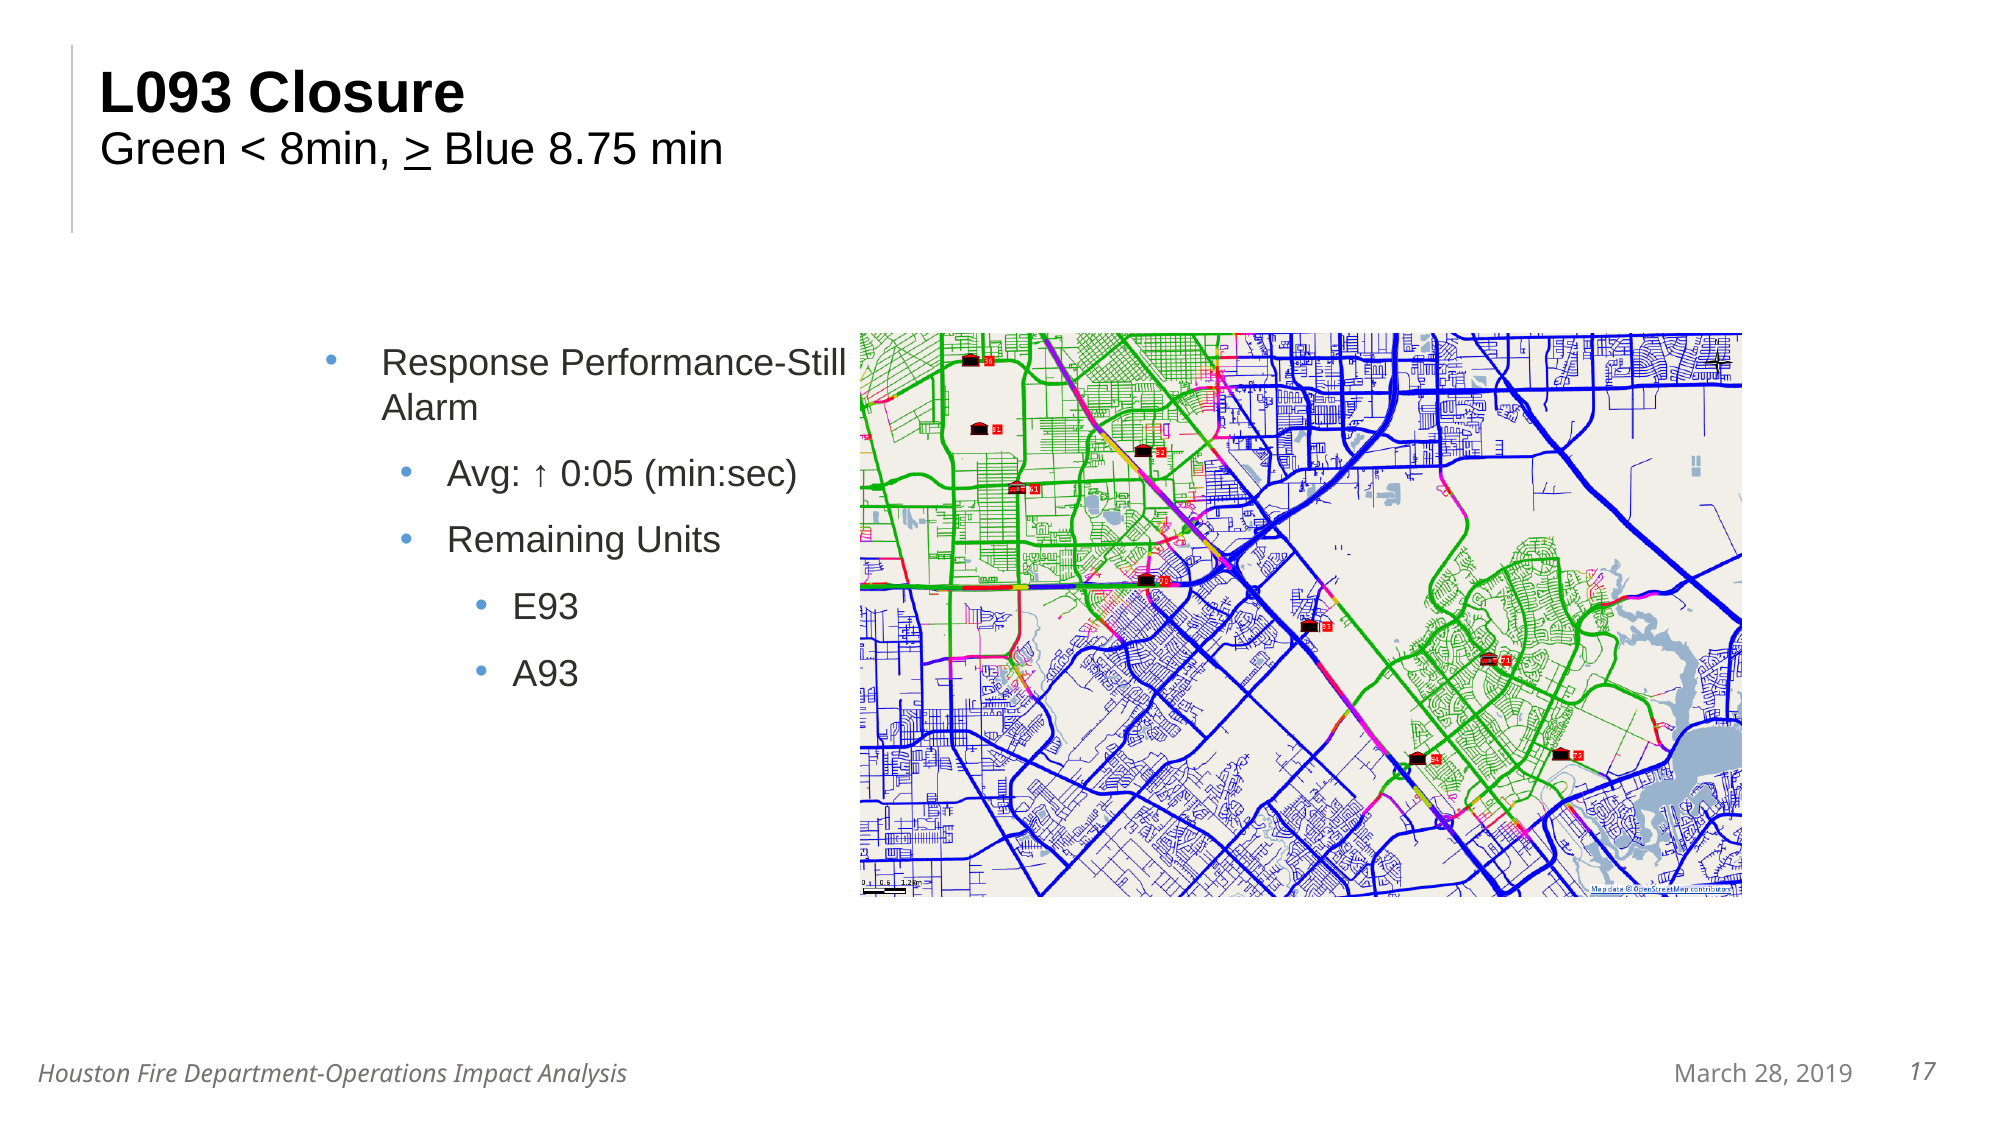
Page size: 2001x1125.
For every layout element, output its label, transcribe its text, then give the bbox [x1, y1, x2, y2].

list Response Performance-Still Alarm Avg: ↑ 0:05 (min:sec) Remaining Units E93 A93 [324, 337, 860, 895]
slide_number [1401, 1042, 1869, 1103]
picture [860, 333, 1742, 897]
footer Houston Fire Department-Operations Impact Analysis [22, 1042, 1317, 1103]
slide_number 17 [1876, 1042, 1969, 1103]
title L093 Closure Green < 8min, > Blue 8.75 min [99, 49, 1573, 188]
